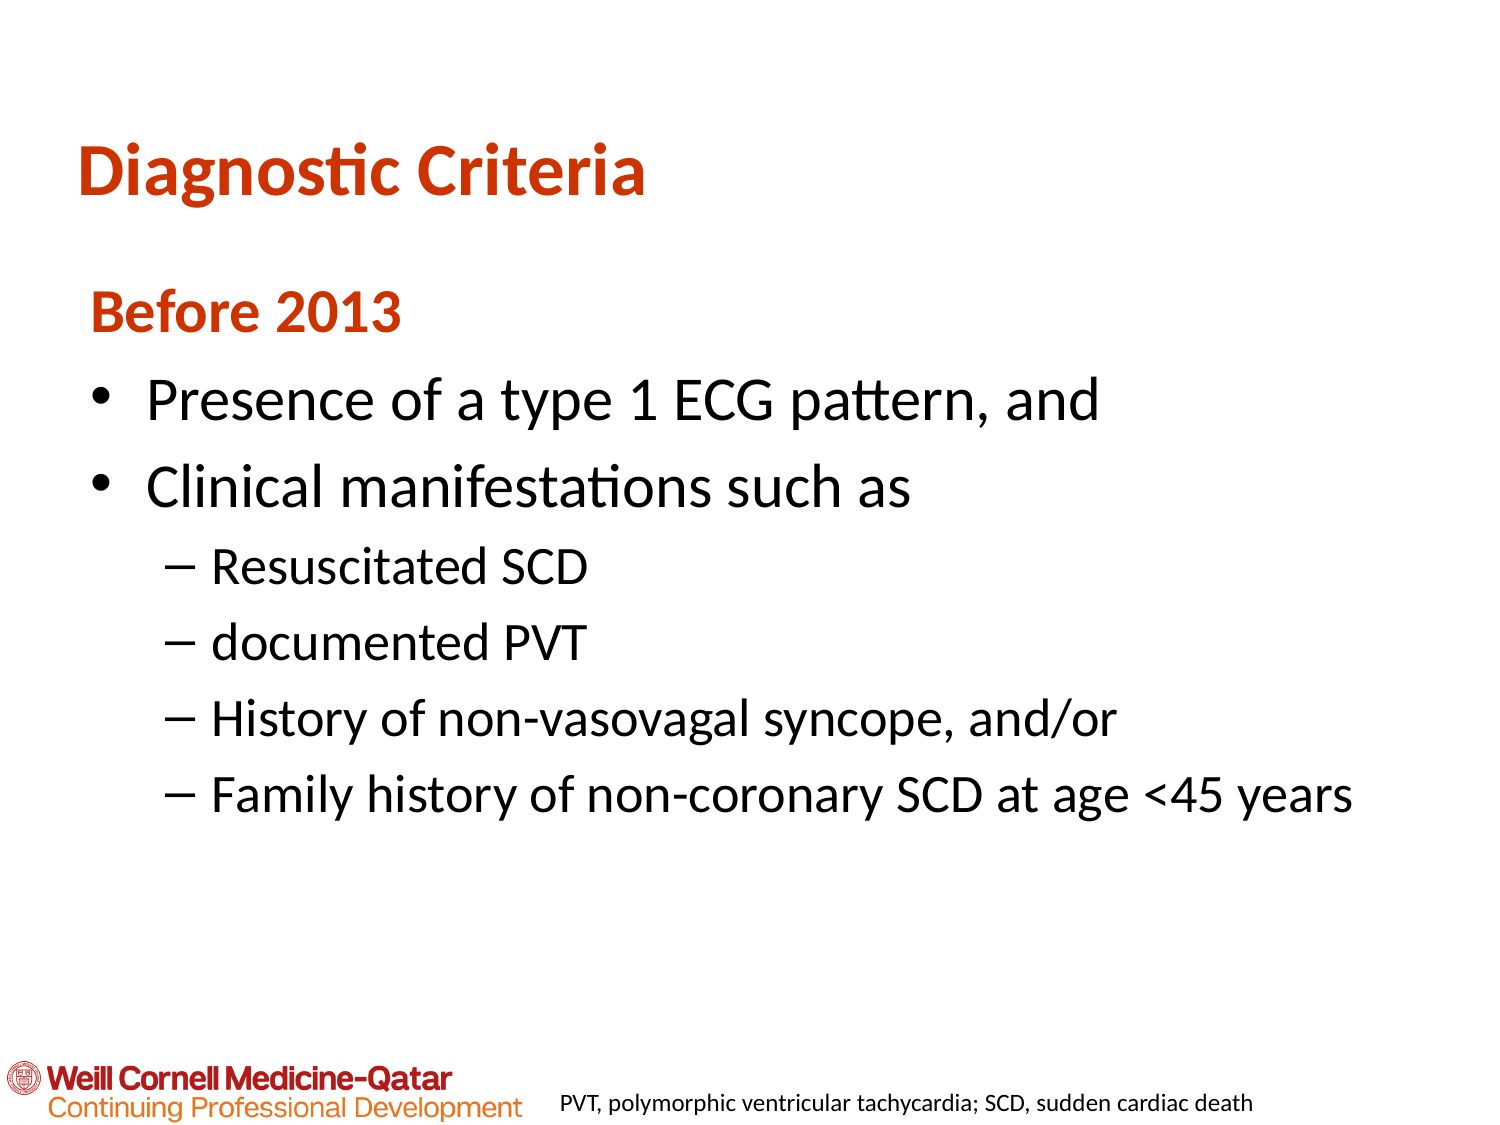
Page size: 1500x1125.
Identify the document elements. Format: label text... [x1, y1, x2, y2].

text_box Diagnostic Criteria [63, 112, 664, 218]
list Before 2013 Presence of a type 1 ECG pattern, and Clinical manifestations such as Resuscitated SCD documented PVT History of non-vasovagal syncope, and/or Family history of non-coronary SCD at age <45 years [75, 262, 1425, 1005]
picture [7, 1060, 523, 1125]
text_box PVT, polymorphic ventricular tachycardia; SCD, sudden cardiac death [545, 1079, 1441, 1125]
